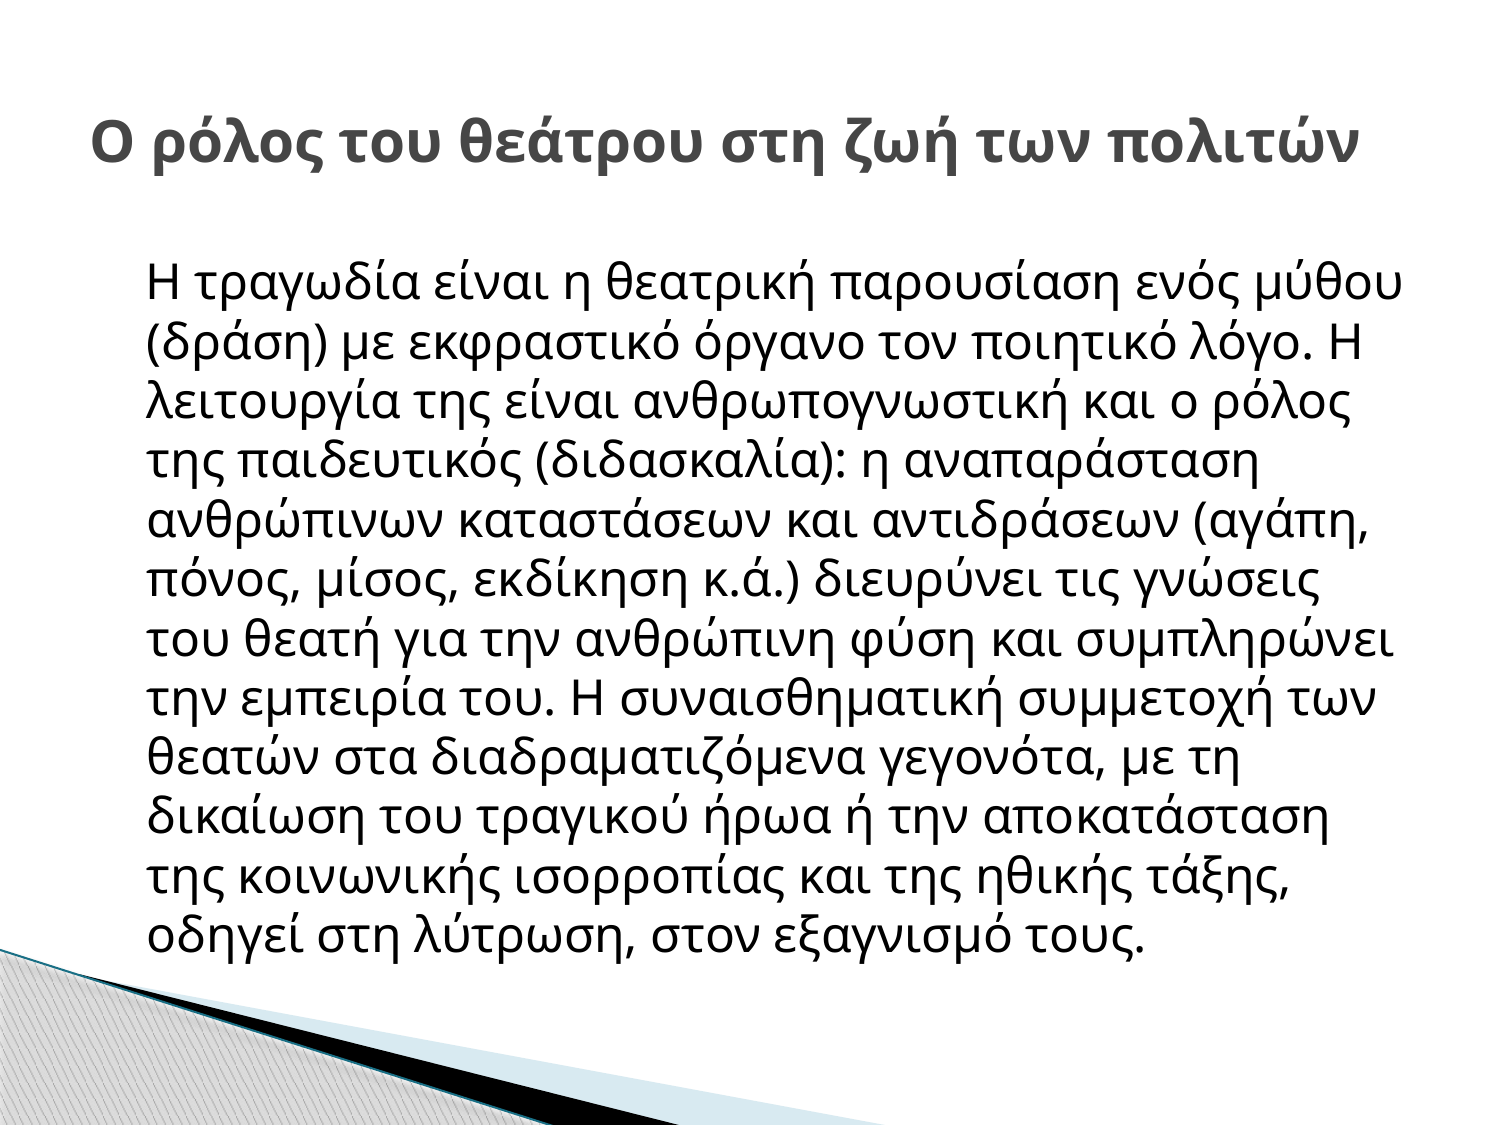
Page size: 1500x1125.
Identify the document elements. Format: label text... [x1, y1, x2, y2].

list Η τραγωδία είναι η θεατρική παρουσίαση ενός μύθου (δράση) με εκφραστικό όργανο τον ποιητικό λόγο. Η λειτουργία της είναι ανθρωπογνωστική και ο ρόλος της παιδευτικός (διδασκαλία): η αναπαράσταση ανθρώπινων καταστάσεων και αντιδράσεων (αγάπη, πόνος, μίσος, εκδίκηση κ.ά.) διευρύνει τις γνώσεις του θεατή για την ανθρώπινη φύση και συμπληρώνει την εμπειρία του. Η συναισθηματική συμμετοχή των θεατών στα διαδραματιζόμενα γεγονότα, με τη δικαίωση του τραγικού ήρωα ή την αποκατάσταση της κοινωνικής ισορροπίας και της ηθικής τάξης, οδηγεί στη λύτρωση, στον εξαγνισμό τους. [75, 243, 1425, 986]
title Ο ρόλος του θεάτρου στη ζωή των πολιτών [75, 45, 1425, 233]
